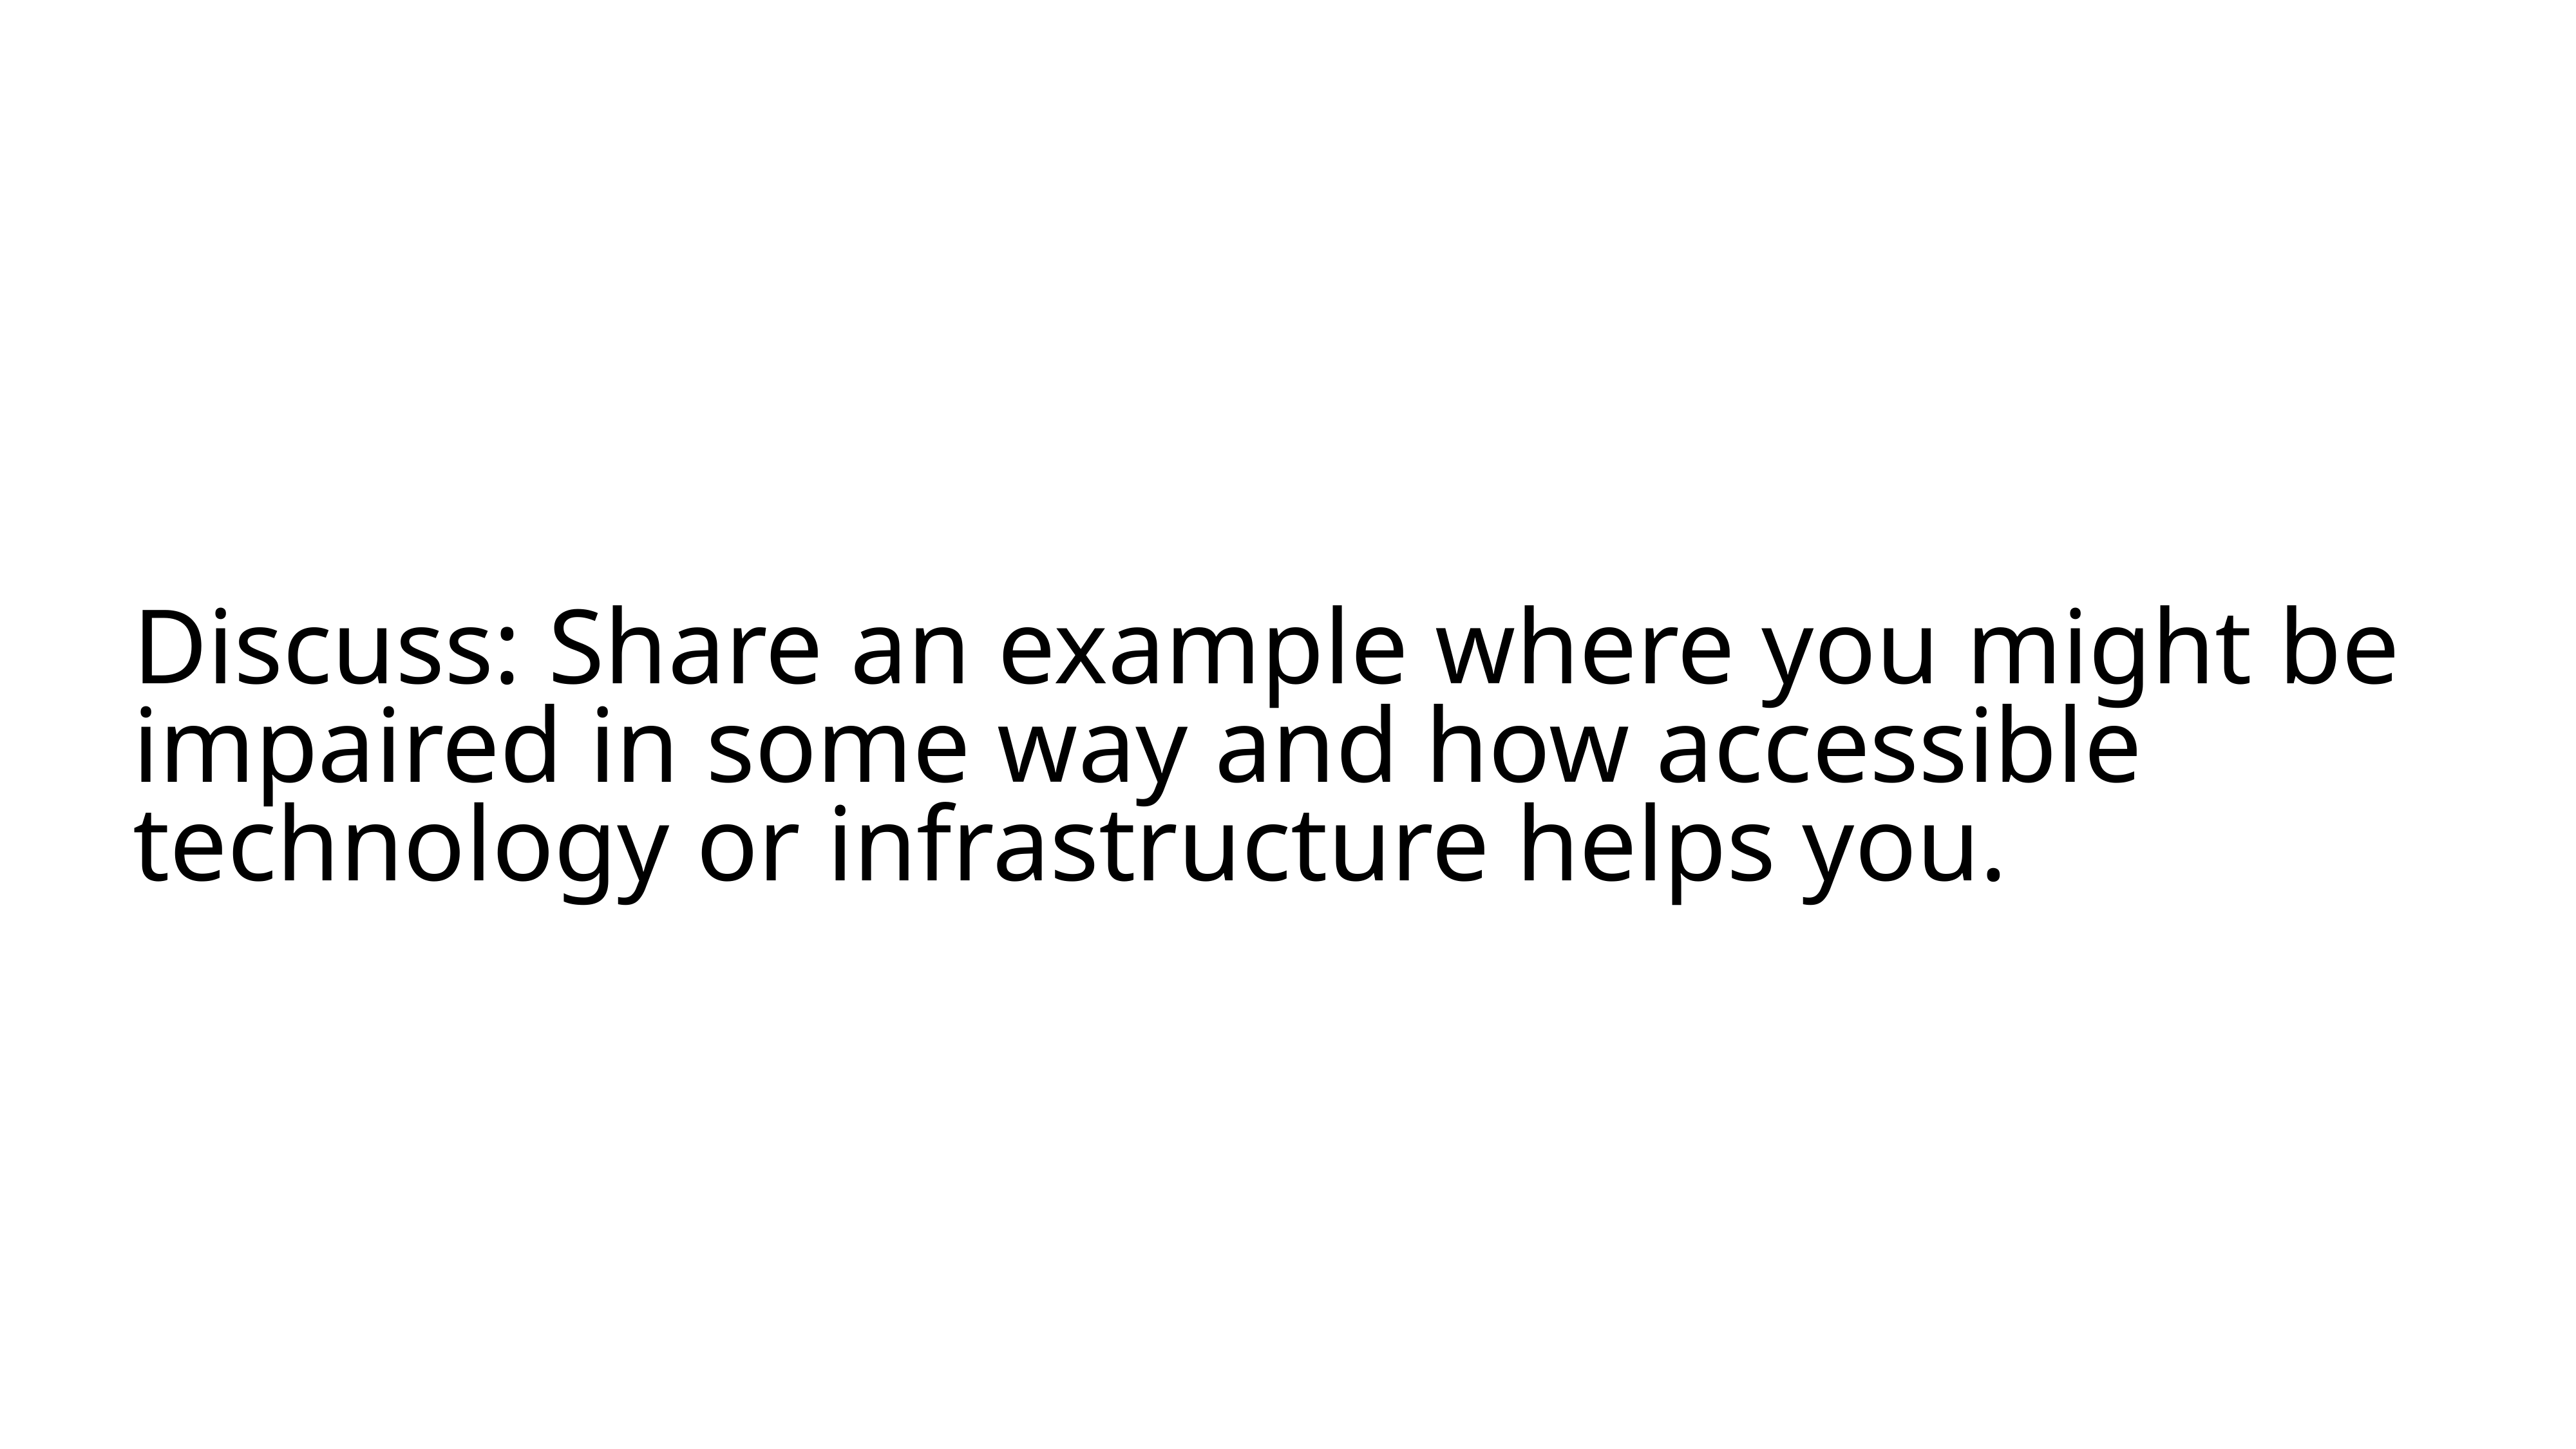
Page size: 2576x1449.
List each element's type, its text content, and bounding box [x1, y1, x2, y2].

title Discuss: Share an example where you might be impaired in some way and how accessible technology or infrastructure helps you. [127, 600, 2449, 972]
